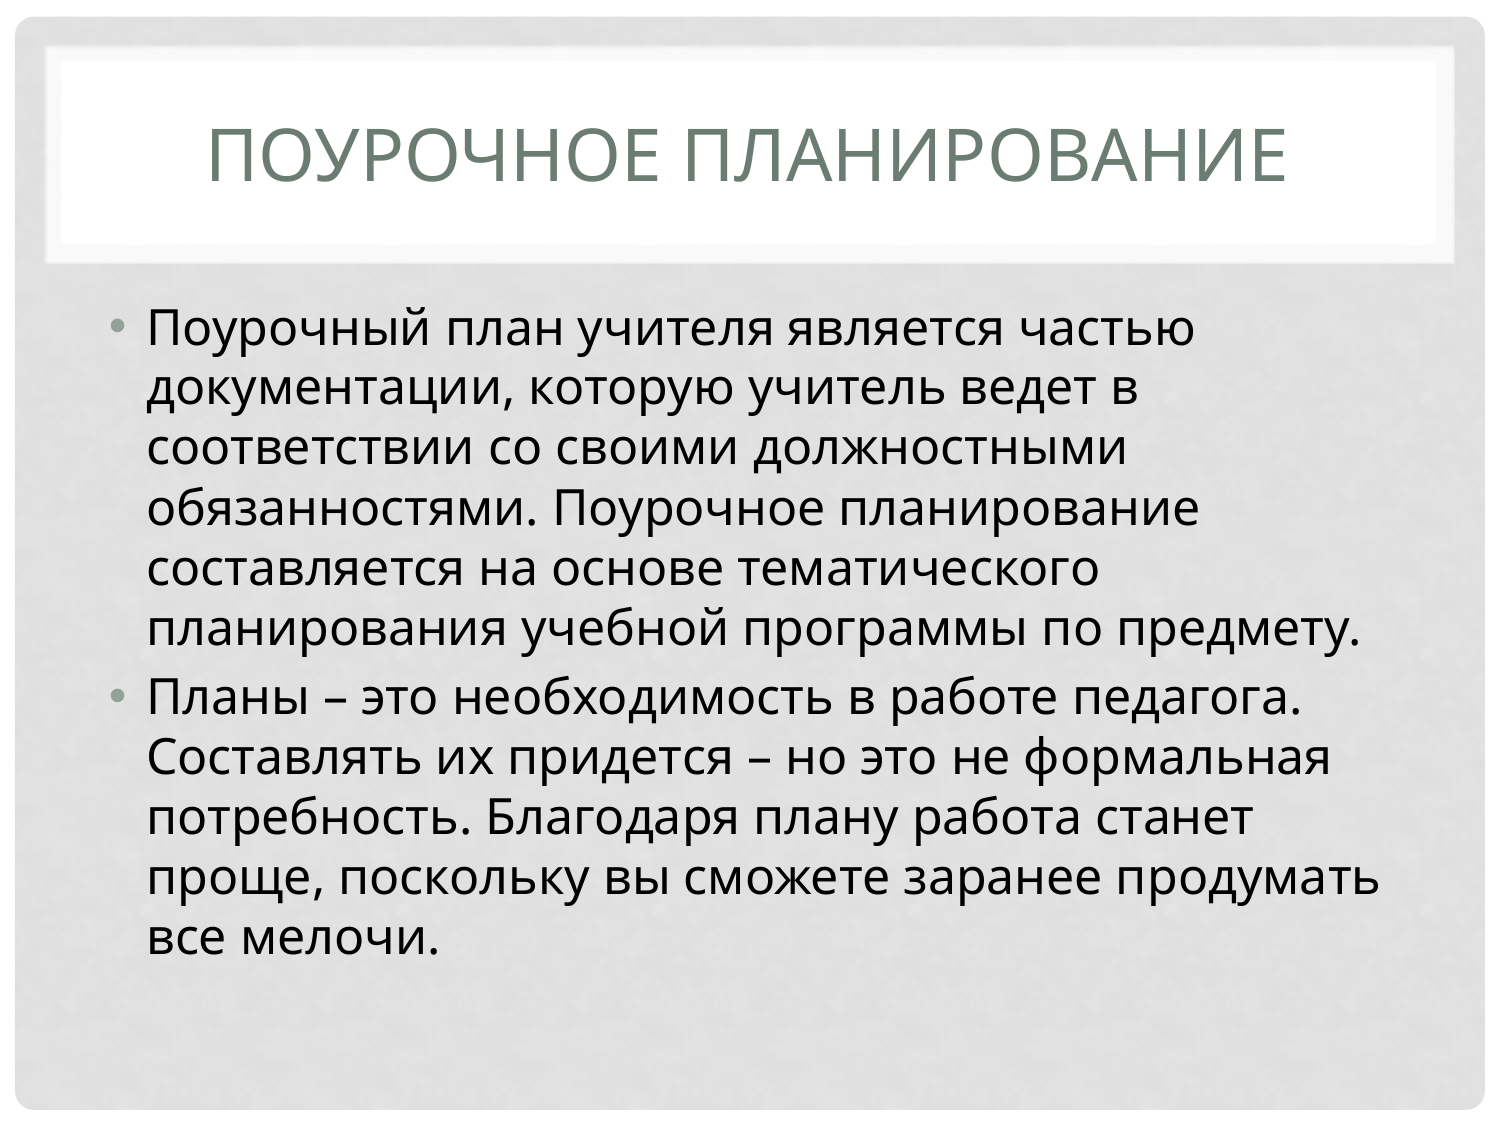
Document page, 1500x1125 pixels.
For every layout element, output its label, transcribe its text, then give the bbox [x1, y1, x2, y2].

list Поурочный план учителя является частью документации, которую учитель ведет в соответствии со своими должностными обязанностями. Поурочное планирование составляется на основе тематического планирования учебной программы по предмету. Планы – это необходимость в работе педагога. Составлять их придется – но это не формальная потребность. Благодаря плану работа станет проще, поскольку вы сможете заранее продумать все мелочи. [75, 287, 1425, 1005]
title Поурочное планирование [69, 66, 1425, 238]
